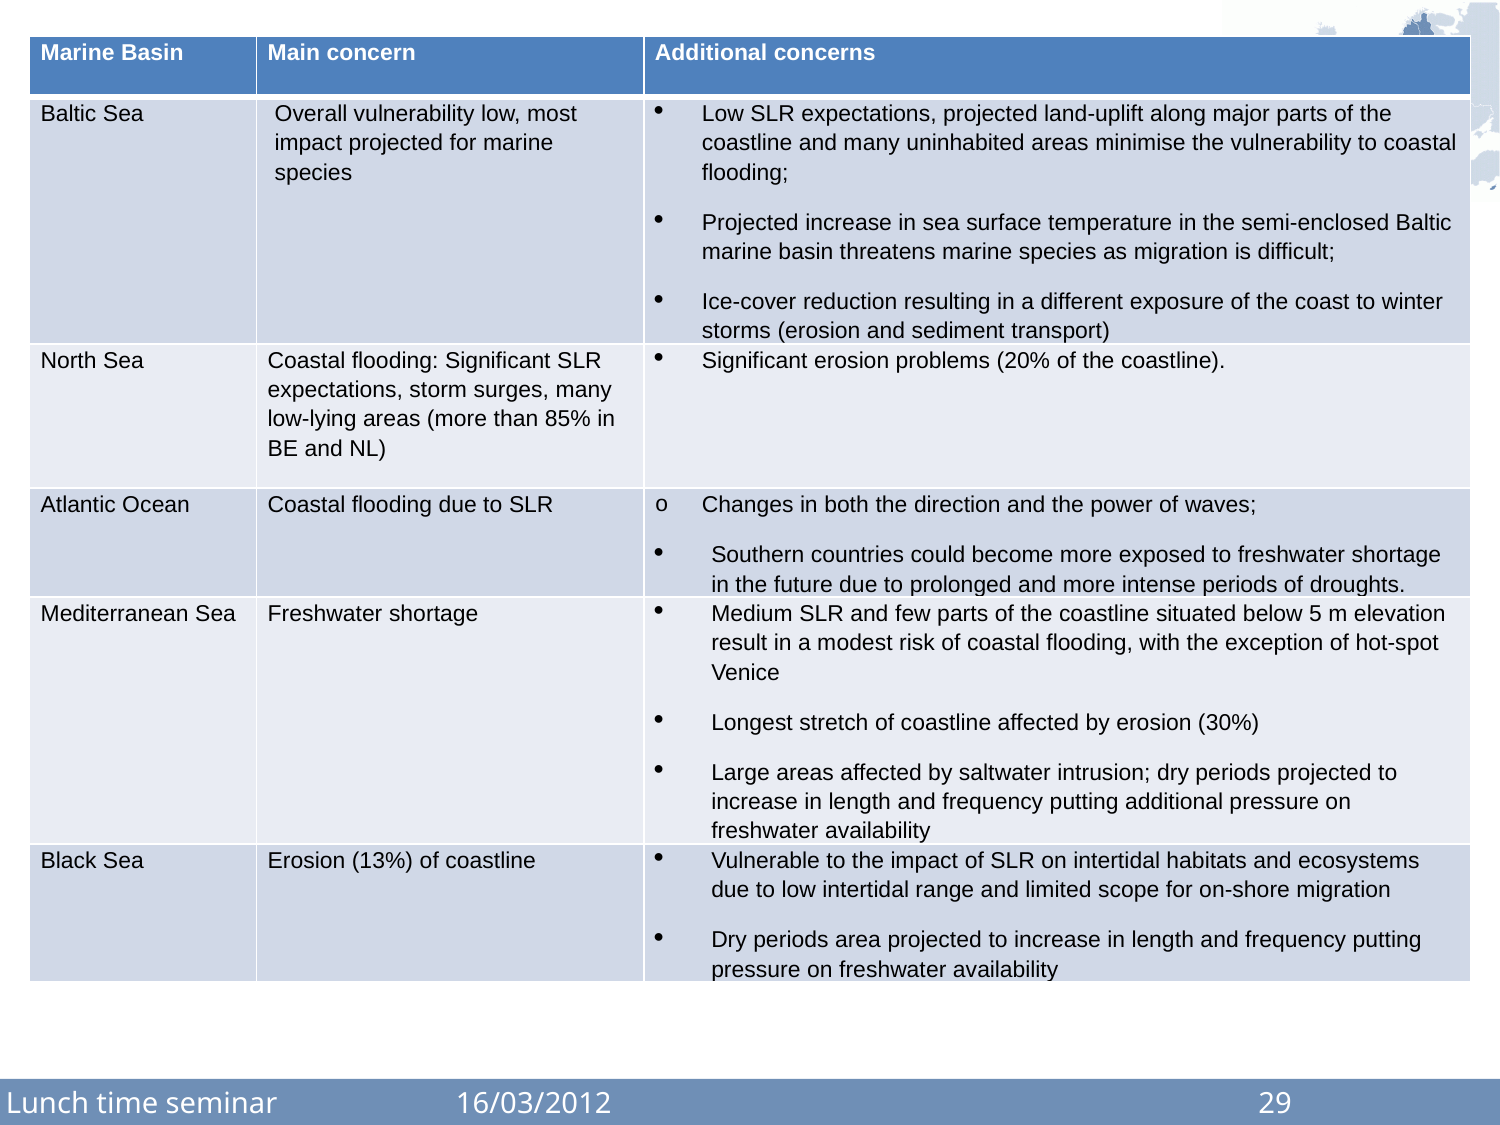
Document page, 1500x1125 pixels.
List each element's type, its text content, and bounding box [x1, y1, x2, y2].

table_cell Atlantic Ocean [30, 489, 256, 596]
table_cell Baltic Sea [30, 100, 256, 343]
table_cell Erosion (13%) of coastline [257, 845, 643, 981]
table_cell Vulnerable to the impact of SLR on intertidal habitats and ecosystems due to low intertidal range and limited scope for on-shore migration Dry periods area projected to increase in length and frequency putting pressure on freshwater availability [645, 845, 1470, 981]
table_cell Freshwater shortage [257, 598, 643, 843]
table_cell Low SLR expectations, projected land-uplift along major parts of the coastline and many uninhabited areas minimise the vulnerability to coastal flooding; Projected increase in sea surface temperature in the semi-enclosed Baltic marine basin threatens marine species as migration is difficult; Ice-cover reduction resulting in a different exposure of the coast to winter storms (erosion and sediment transport) [645, 100, 1470, 343]
table_cell Overall vulnerability low, most impact projected for marine species [257, 100, 643, 343]
table_cell Coastal flooding: Significant SLR expectations, storm surges, many low-lying areas (more than 85% in BE and NL) [257, 345, 643, 487]
table_cell Mediterranean Sea [30, 598, 256, 843]
table_cell Medium SLR and few parts of the coastline situated below 5 m elevation result in a modest risk of coastal flooding, with the exception of hot-spot Venice Longest stretch of coastline affected by erosion (30%) Large areas affected by saltwater intrusion; dry periods projected to increase in length and frequency putting additional pressure on freshwater availability [645, 598, 1470, 843]
table_cell Changes in both the direction and the power of waves; Southern countries could become more exposed to freshwater shortage in the future due to prolonged and more intense periods of droughts. [645, 489, 1470, 596]
table_cell Significant erosion problems (20% of the coastline). [645, 345, 1470, 487]
table_header Main concern [257, 37, 643, 94]
table_cell Coastal flooding due to SLR [257, 489, 643, 596]
picture [1213, 0, 1500, 203]
table_cell North Sea [30, 345, 256, 487]
table_cell Black Sea [30, 845, 256, 981]
table_header Additional concerns [645, 37, 1470, 94]
table_header Marine Basin [30, 37, 256, 94]
